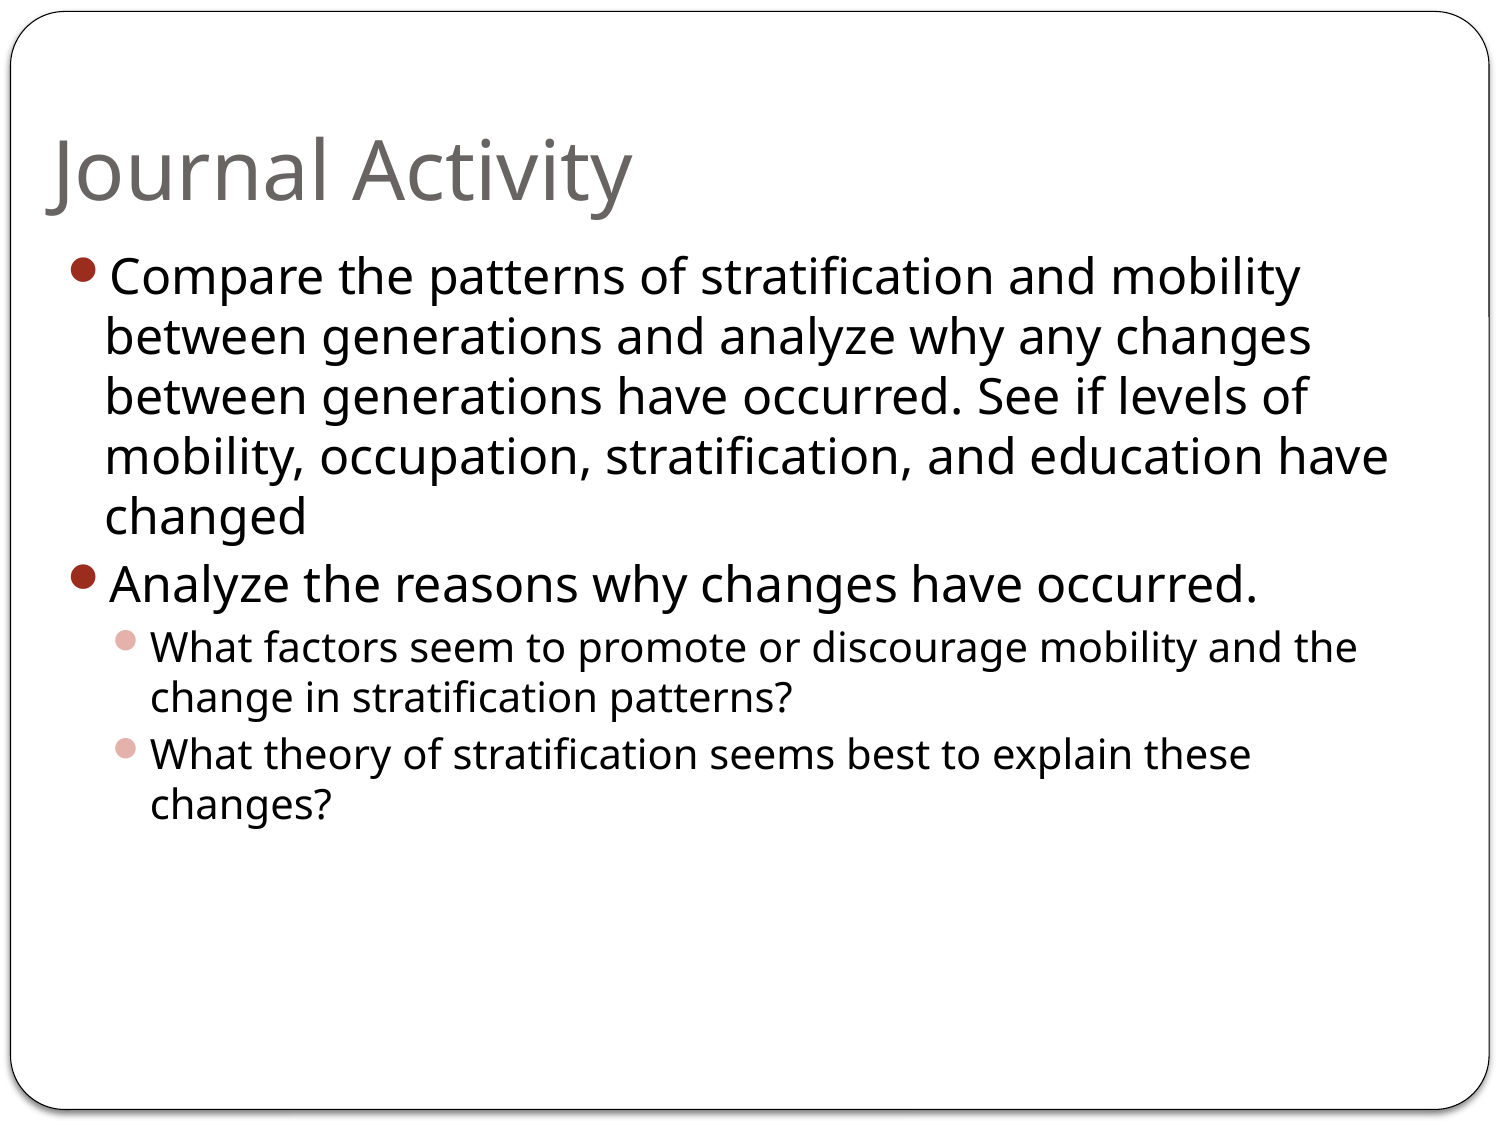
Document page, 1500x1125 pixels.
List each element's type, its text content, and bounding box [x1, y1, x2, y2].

title Journal Activity [37, 45, 1425, 233]
list Compare the patterns of stratification and mobility between generations and analyze why any changes between generations have occurred. See if levels of mobility, occupation, stratification, and education have changed Analyze the reasons why changes have occurred. What factors seem to promote or discourage mobility and the change in stratification patterns? What theory of stratification seems best to explain these changes? [0, 237, 1450, 988]
